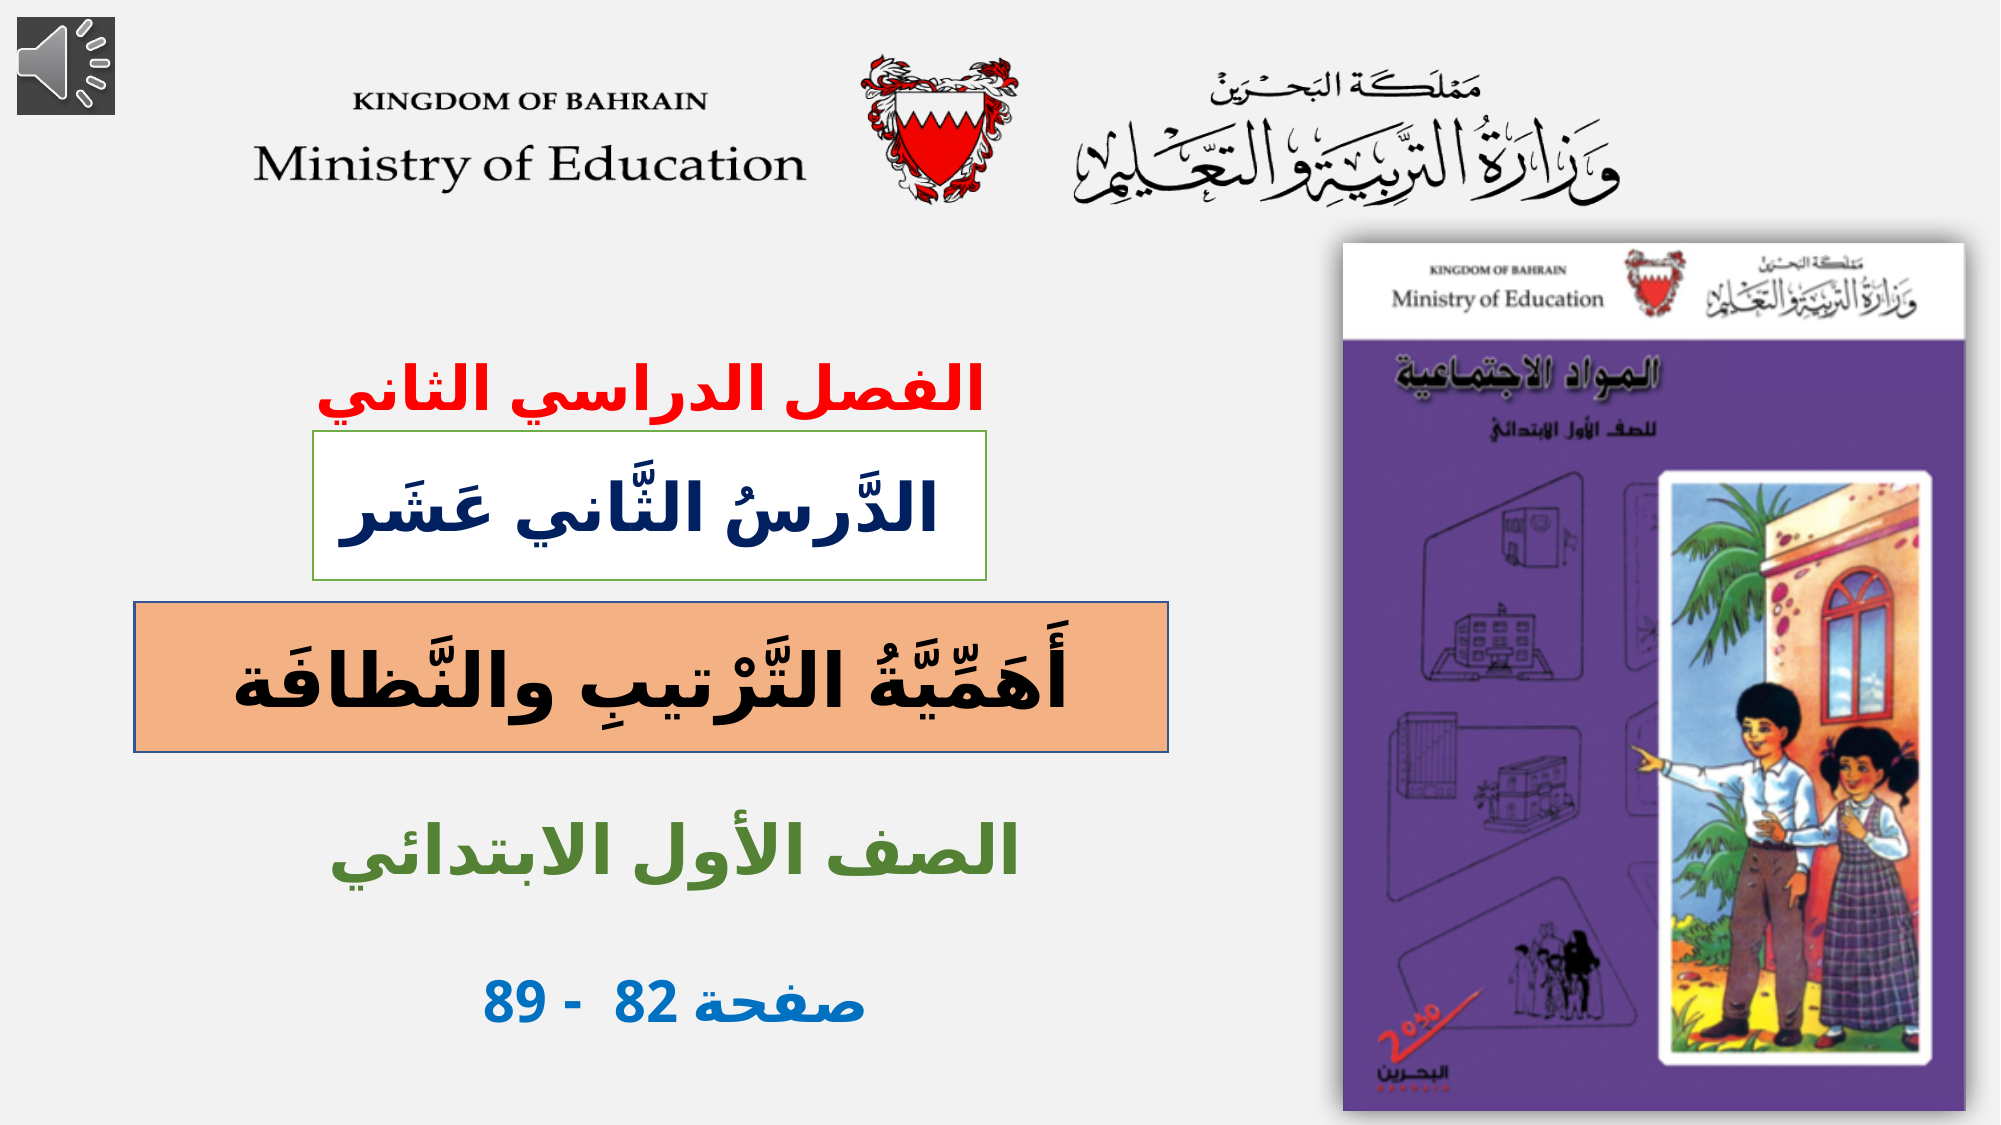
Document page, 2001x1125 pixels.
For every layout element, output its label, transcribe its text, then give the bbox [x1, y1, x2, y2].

text_box صفحة 82 - 89 [312, 905, 1039, 1043]
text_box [16, 16, 117, 117]
text_box الفصل الدراسي الثاني [288, 293, 1014, 431]
text_box الدَّرسُ الثَّاني عَشَر [312, 430, 987, 581]
picture [237, 39, 1636, 234]
text_box الصف الأول الابتدائي [312, 759, 1039, 897]
text_box أَهَمِّيَّةُ التَّرْتيبِ والنَّظافَة [133, 601, 1169, 753]
picture [1343, 243, 1966, 1111]
